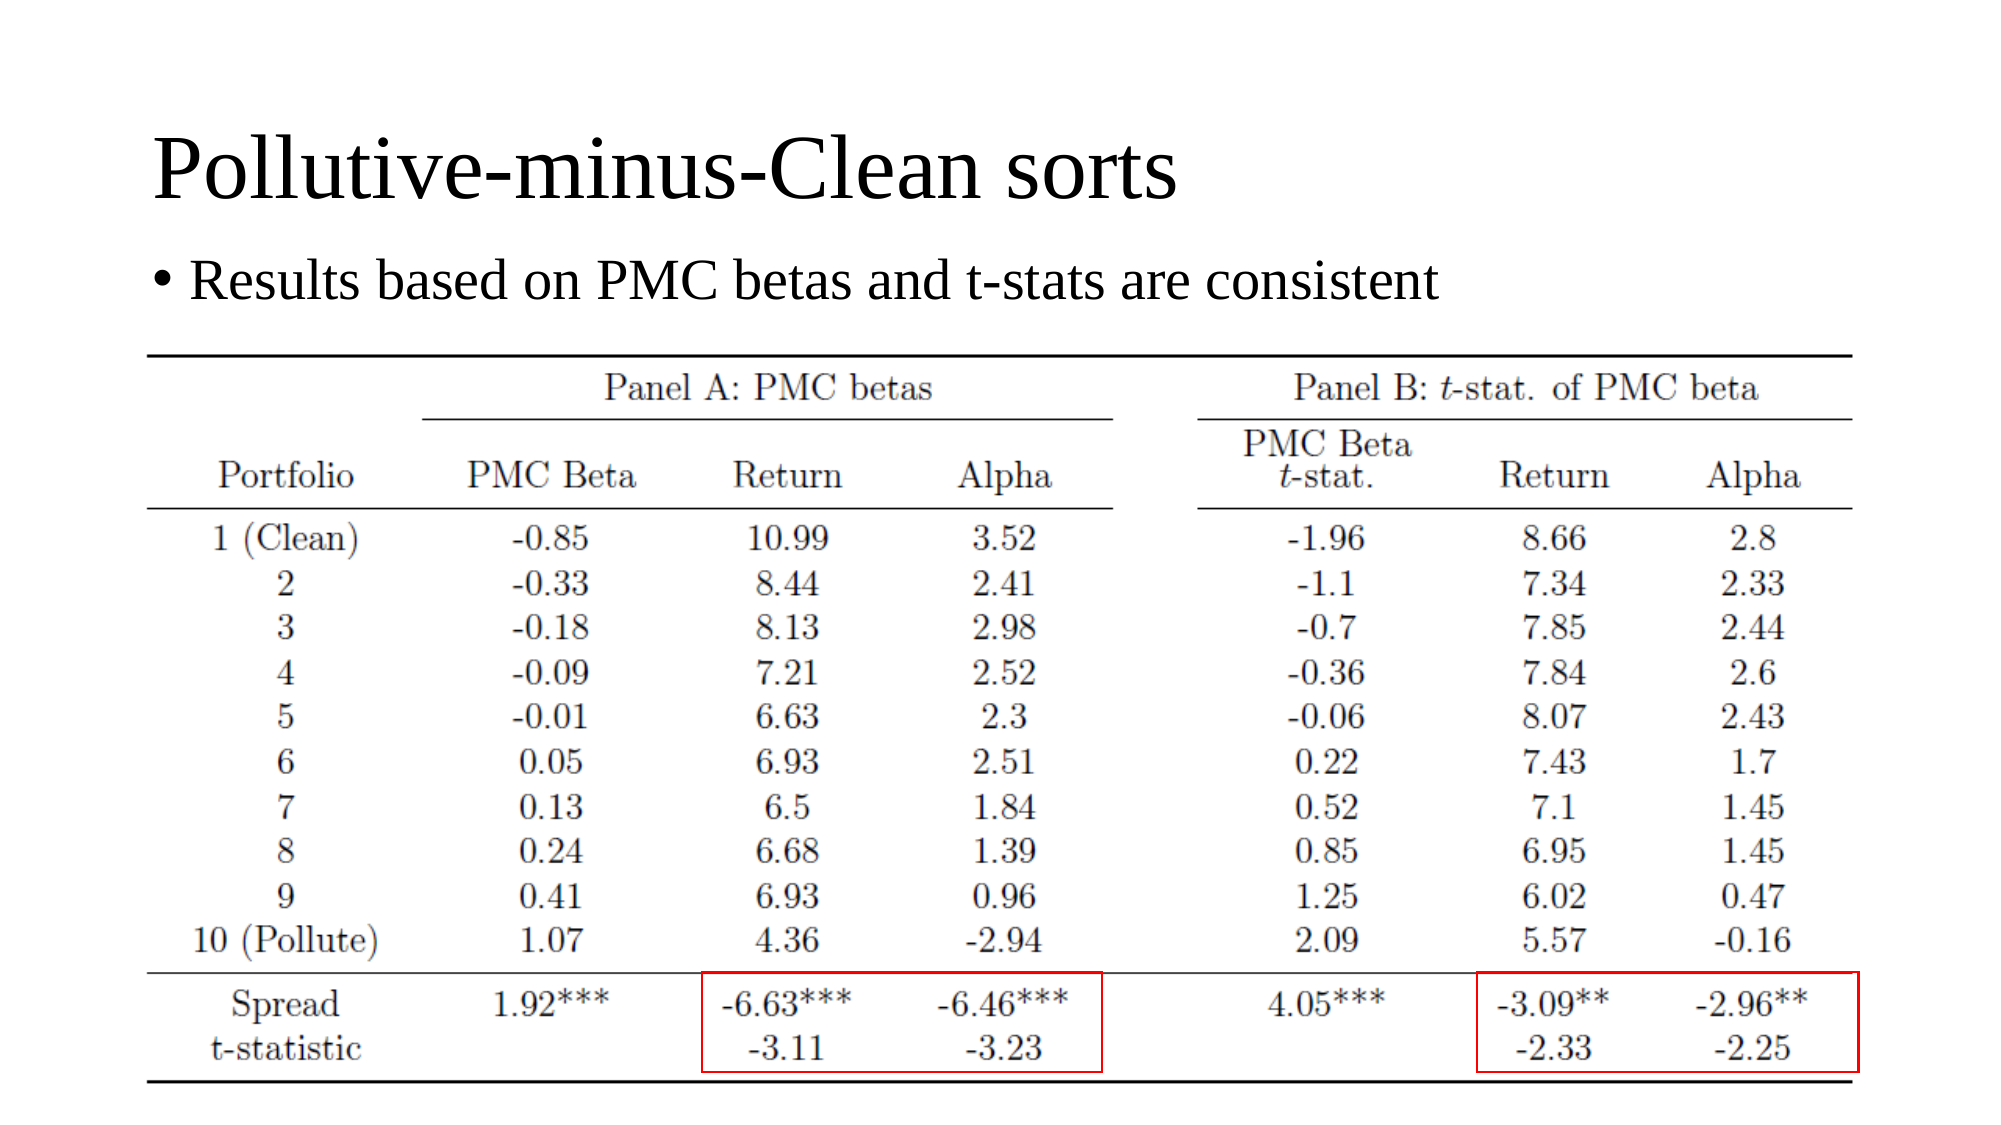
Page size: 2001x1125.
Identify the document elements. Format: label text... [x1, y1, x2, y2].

picture [141, 336, 1859, 1093]
title Pollutive-minus-Clean sorts [137, 59, 1863, 241]
list Results based on PMC betas and t-stats are consistent [137, 241, 1863, 1014]
